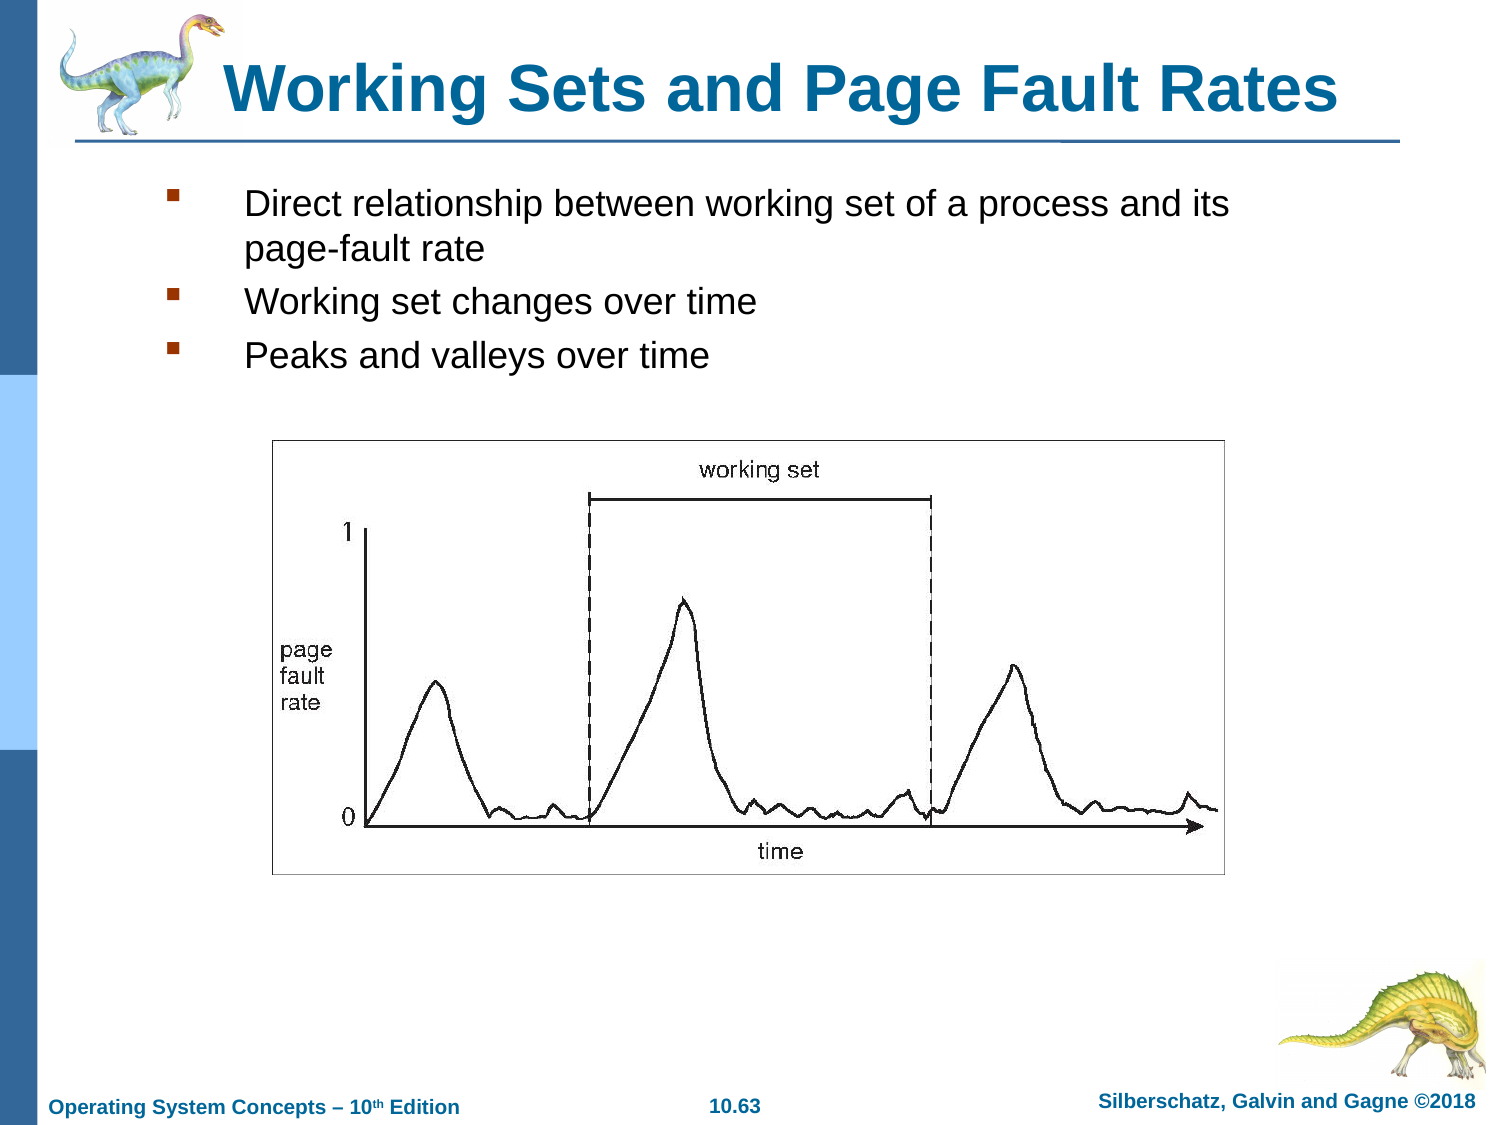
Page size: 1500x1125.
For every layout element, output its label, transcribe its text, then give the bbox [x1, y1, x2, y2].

picture [46, 0, 243, 149]
title Working Sets and Page Fault Rates [107, 38, 1458, 133]
picture [272, 440, 1225, 875]
text_box Direct relationship between working set of a process and its page-fault rate Working set changes over time Peaks and valleys over time [148, 171, 1330, 511]
picture [1275, 959, 1486, 1090]
